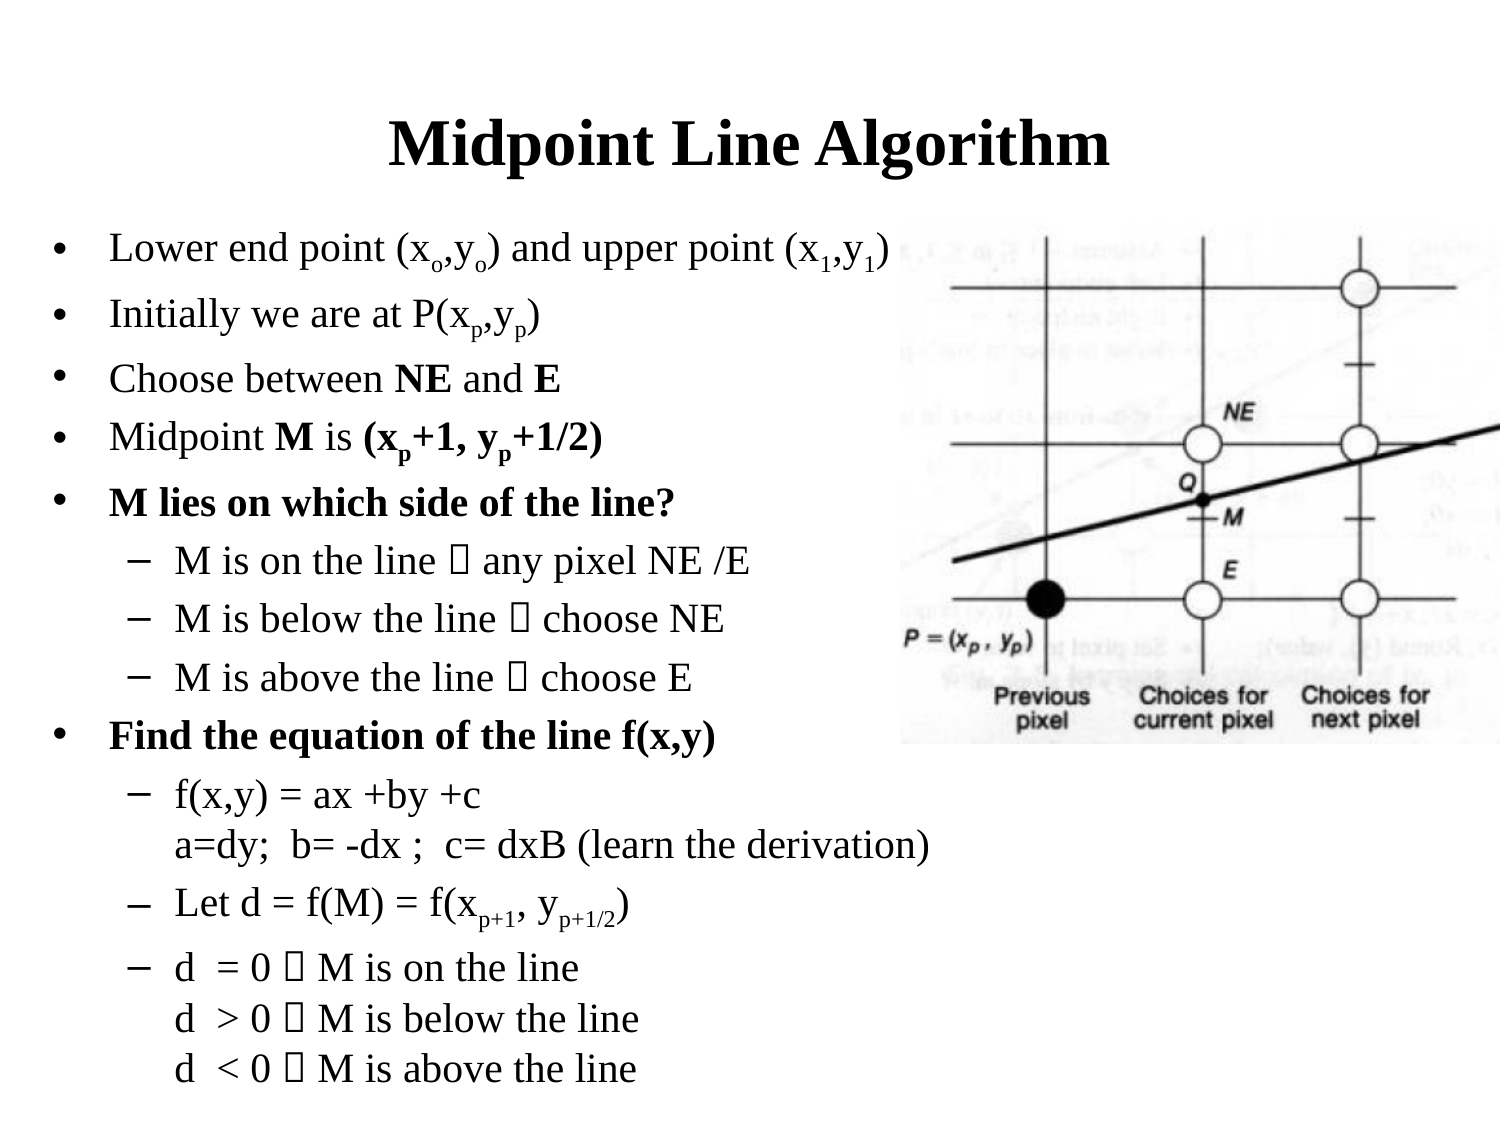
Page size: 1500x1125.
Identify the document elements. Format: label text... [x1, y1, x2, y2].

picture [899, 222, 1500, 744]
title Midpoint Line Algorithm [75, 45, 1425, 212]
list Lower end point (xo,yo) and upper point (x1,y1) Initially we are at P(xp,yp) Choose between NE and E Midpoint M is (xp+1, yp+1/2) M lies on which side of the line? M is on the line  any pixel NE /E M is below the line  choose NE M is above the line  choose E Find the equation of the line f(x,y) f(x,y) = ax +by +c a=dy; b= -dx ; c= dxB (learn the derivation) Let d = f(M) = f(xp+1, yp+1/2) d = 0  M is on the line d > 0  M is below the line d < 0  M is above the line [37, 212, 1425, 1125]
